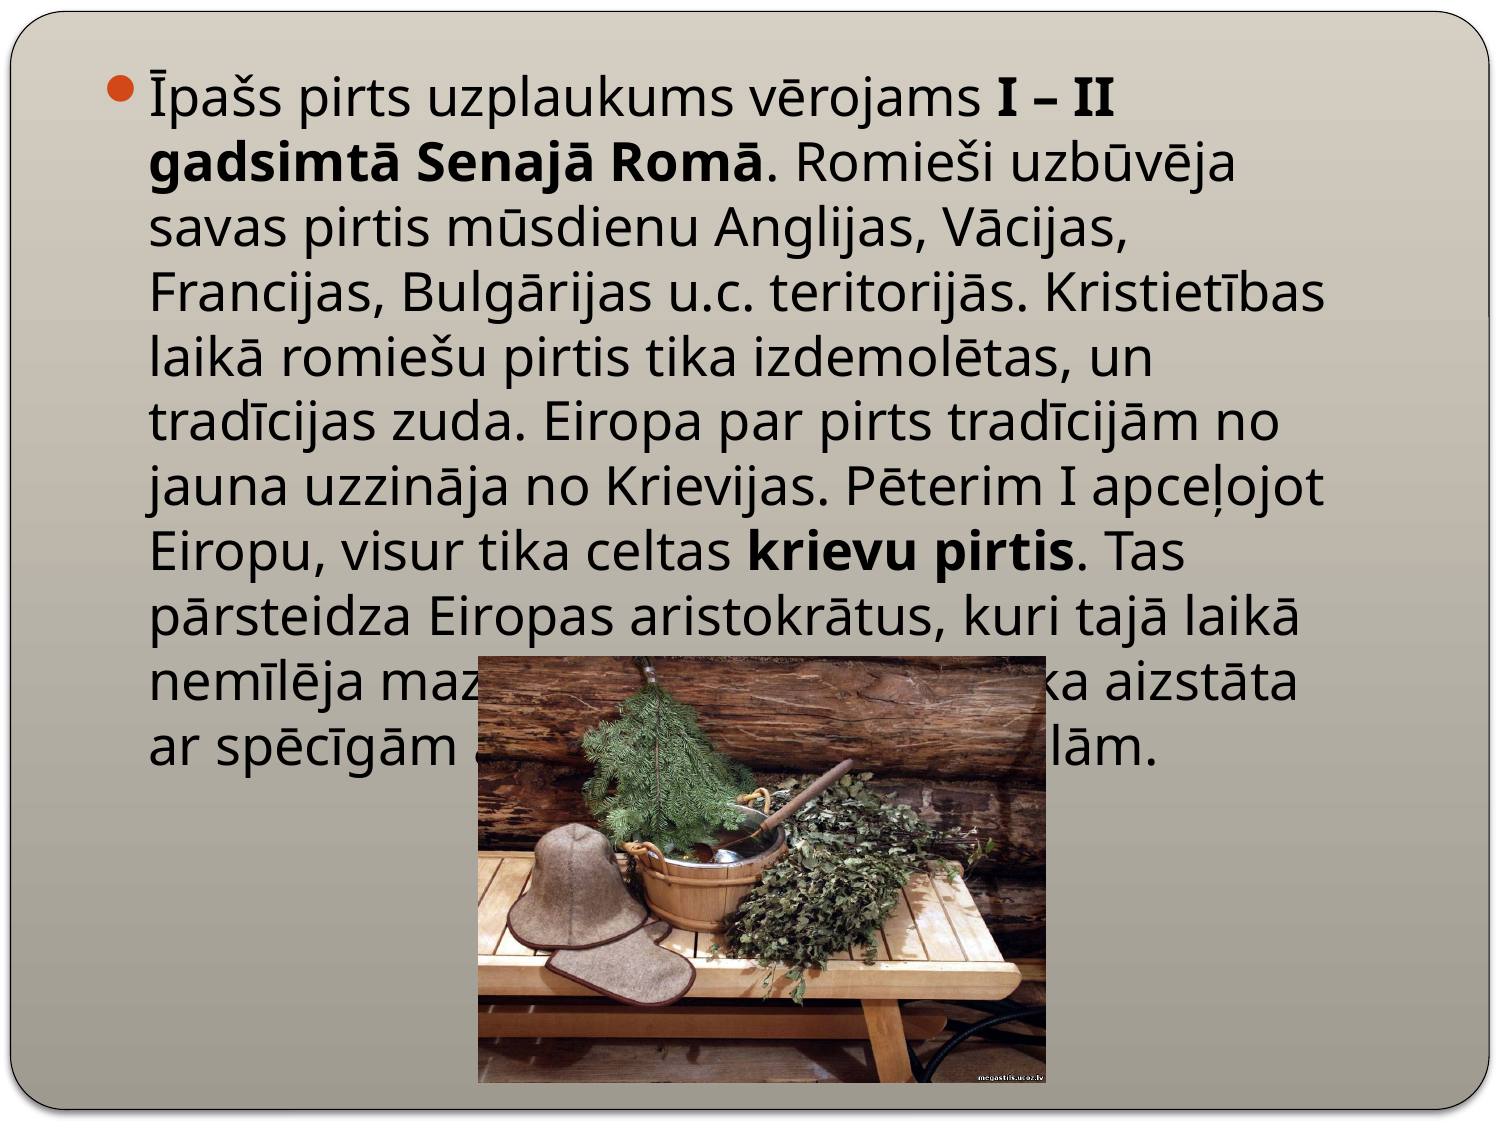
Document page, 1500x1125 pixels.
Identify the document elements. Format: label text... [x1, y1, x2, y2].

picture [478, 656, 1046, 1083]
list Īpašs pirts uzplaukums vērojams I – II gadsimtā Senajā Romā. Romieši uzbūvēja savas pirtis mūsdienu Anglijas, Vācijas, Francijas, Bulgārijas u.c. teritorijās. Kristietības laikā romiešu pirtis tika izdemolētas, un tradīcijas zuda. Eiropa par pirts tradīcijām no jauna uzzināja no Krievijas. Pēterim I apceļojot Eiropu, visur tika celtas krievu pirtis. Tas pārsteidza Eiropas aristokrātus, kuri tajā laikā nemīlēja mazgāties. Mazgāšanās tika aizstāta ar spēcīgām aromātiskām smaržvielām. [88, 54, 1364, 805]
